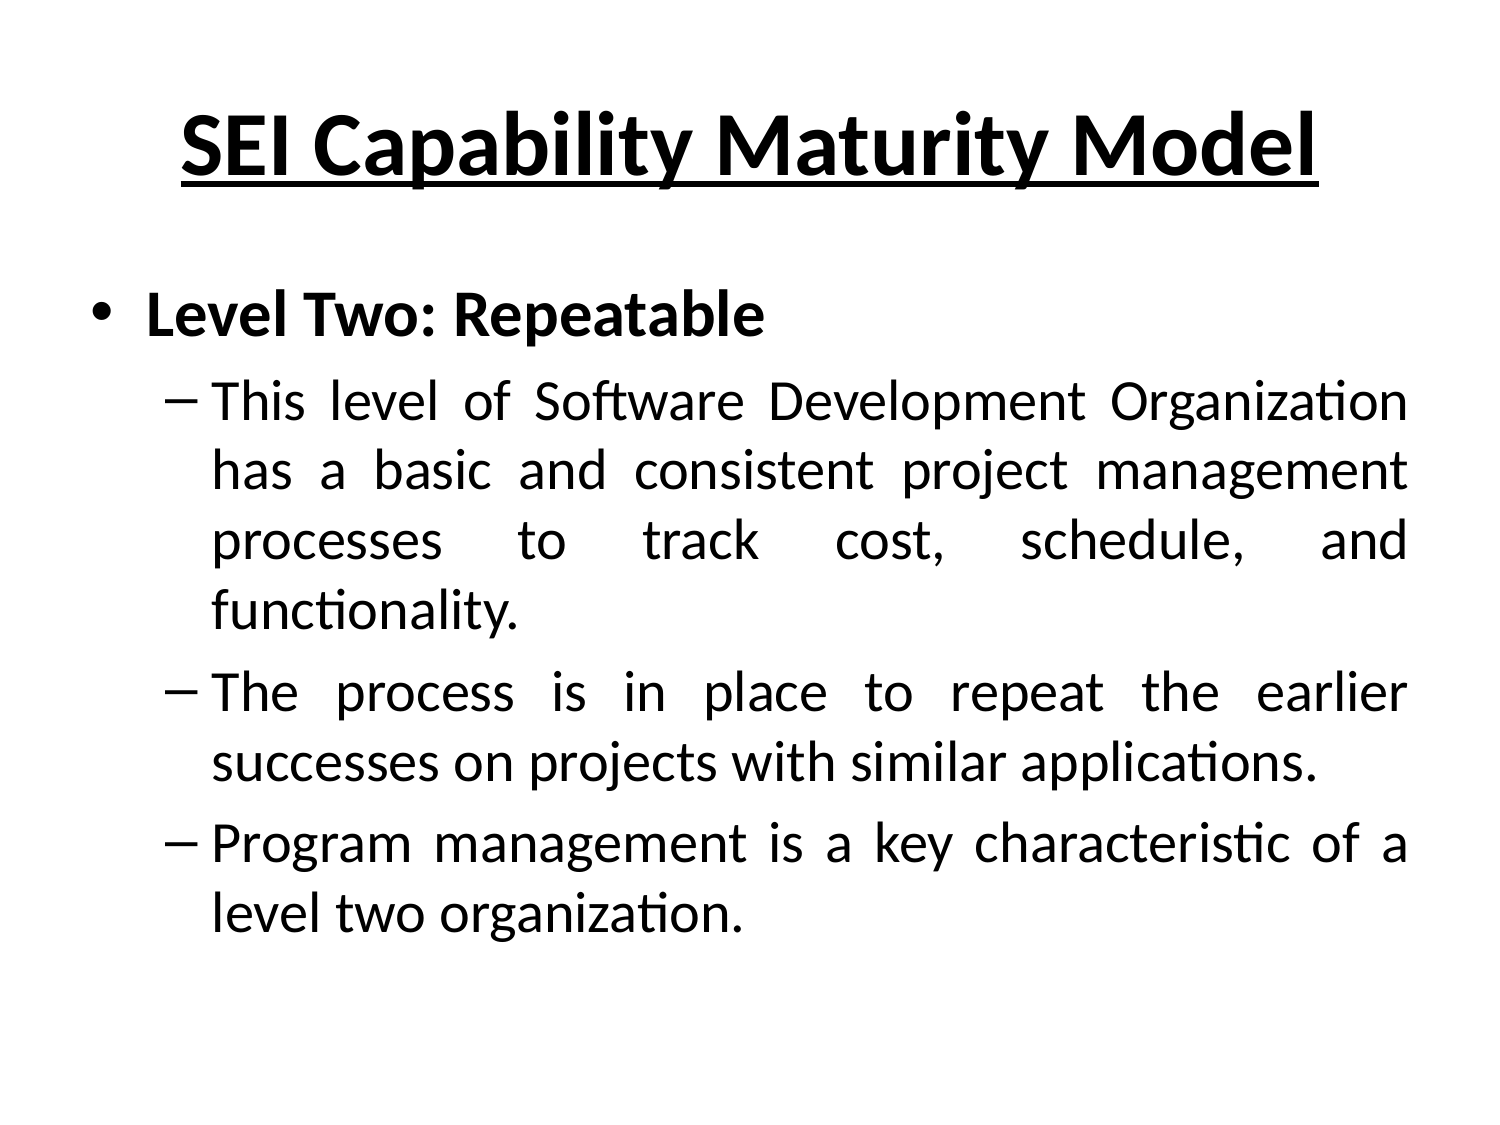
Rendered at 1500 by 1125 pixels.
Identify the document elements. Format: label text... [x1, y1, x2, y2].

list Level Two: Repeatable This level of Software Development Organization has a basic and consistent project management processes to track cost, schedule, and functionality. The process is in place to repeat the earlier successes on projects with similar applications. Program management is a key characteristic of a level two organization. [75, 262, 1425, 1005]
title SEI Capability Maturity Model [75, 45, 1425, 233]
